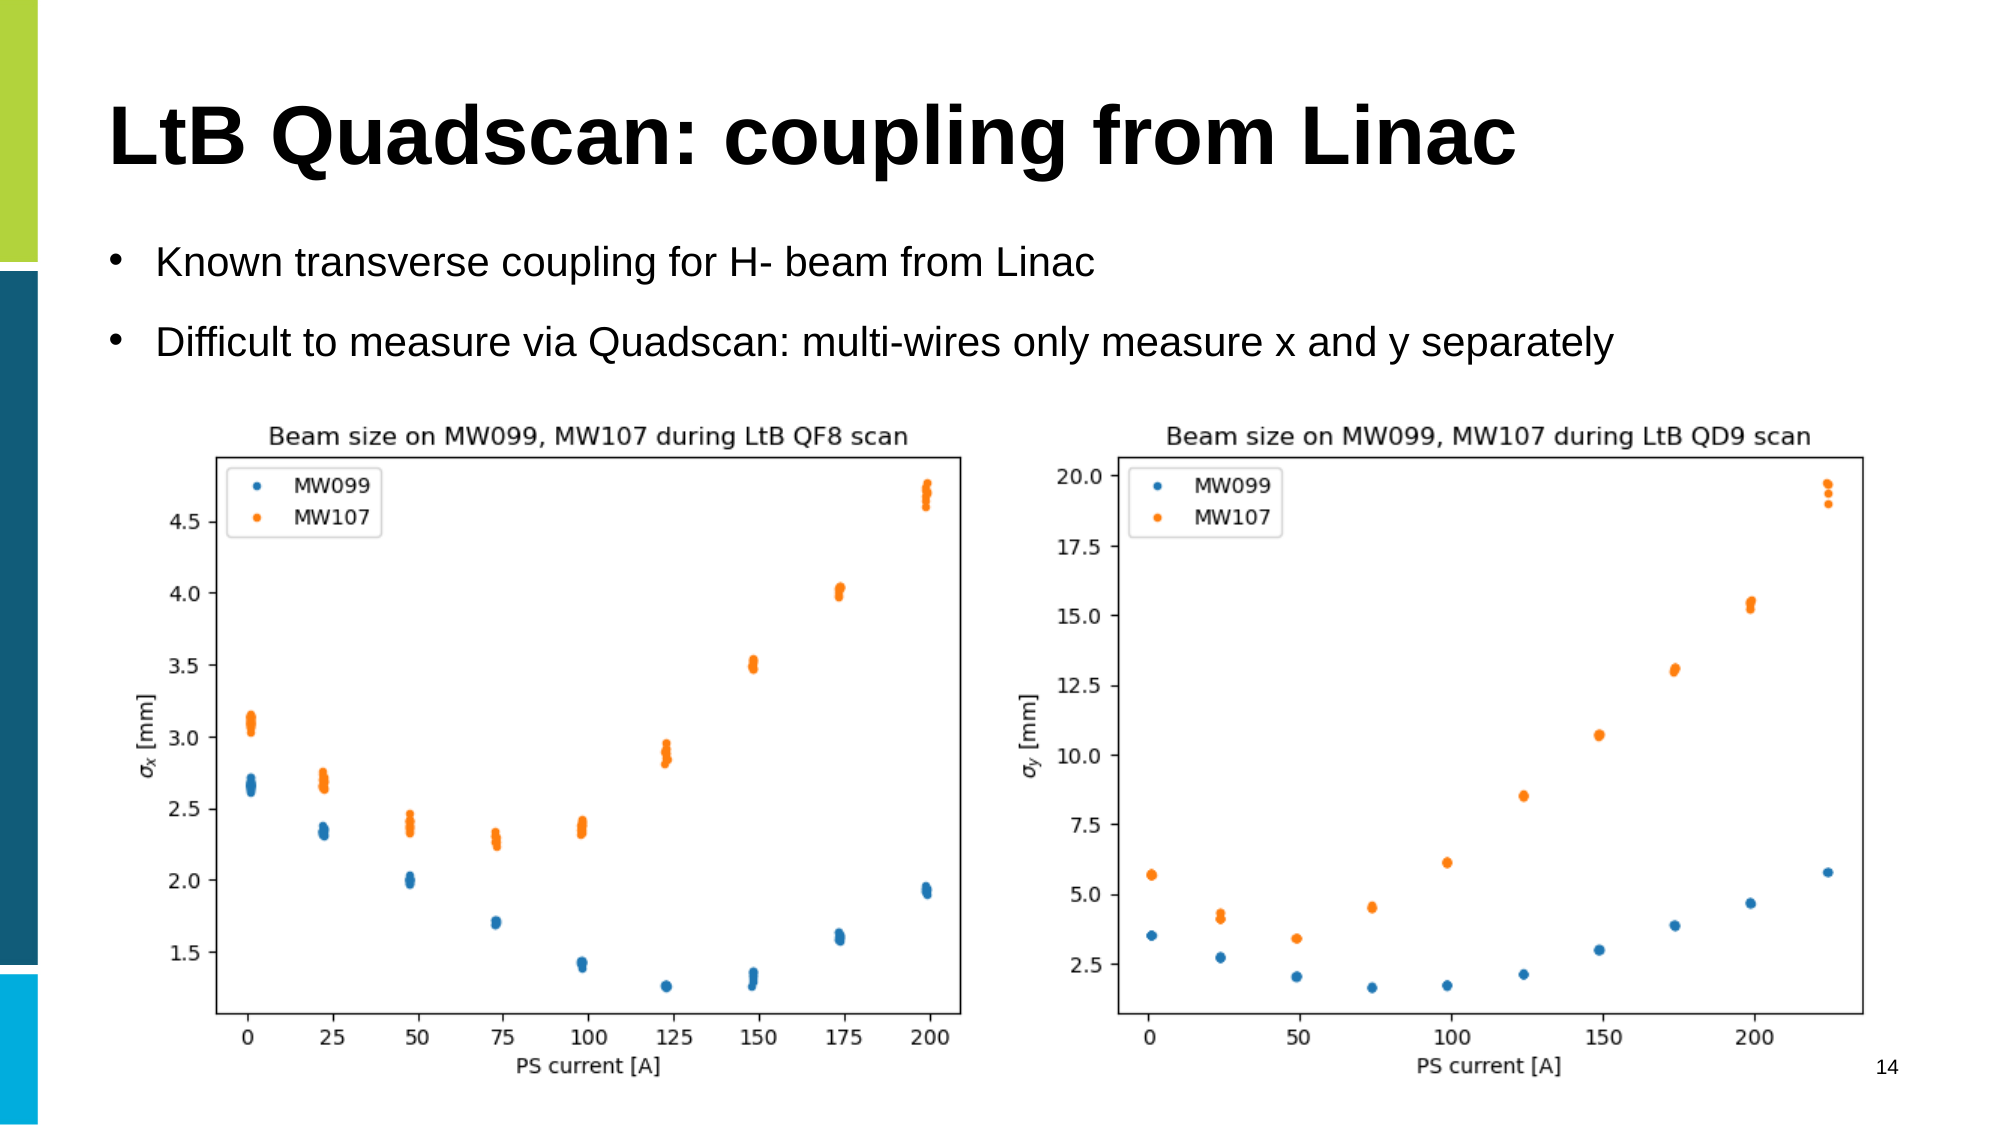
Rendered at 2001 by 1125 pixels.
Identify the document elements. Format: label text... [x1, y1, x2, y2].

picture [0, 0, 2001, 1125]
text_box Known transverse coupling for H- beam from Linac Difficult to measure via Quadscan: multi-wires only measure x and y separately [93, 226, 1703, 372]
title LtB Quadscan: coupling from Linac [93, 28, 1907, 247]
slide_number 14 [1835, 1036, 1907, 1097]
